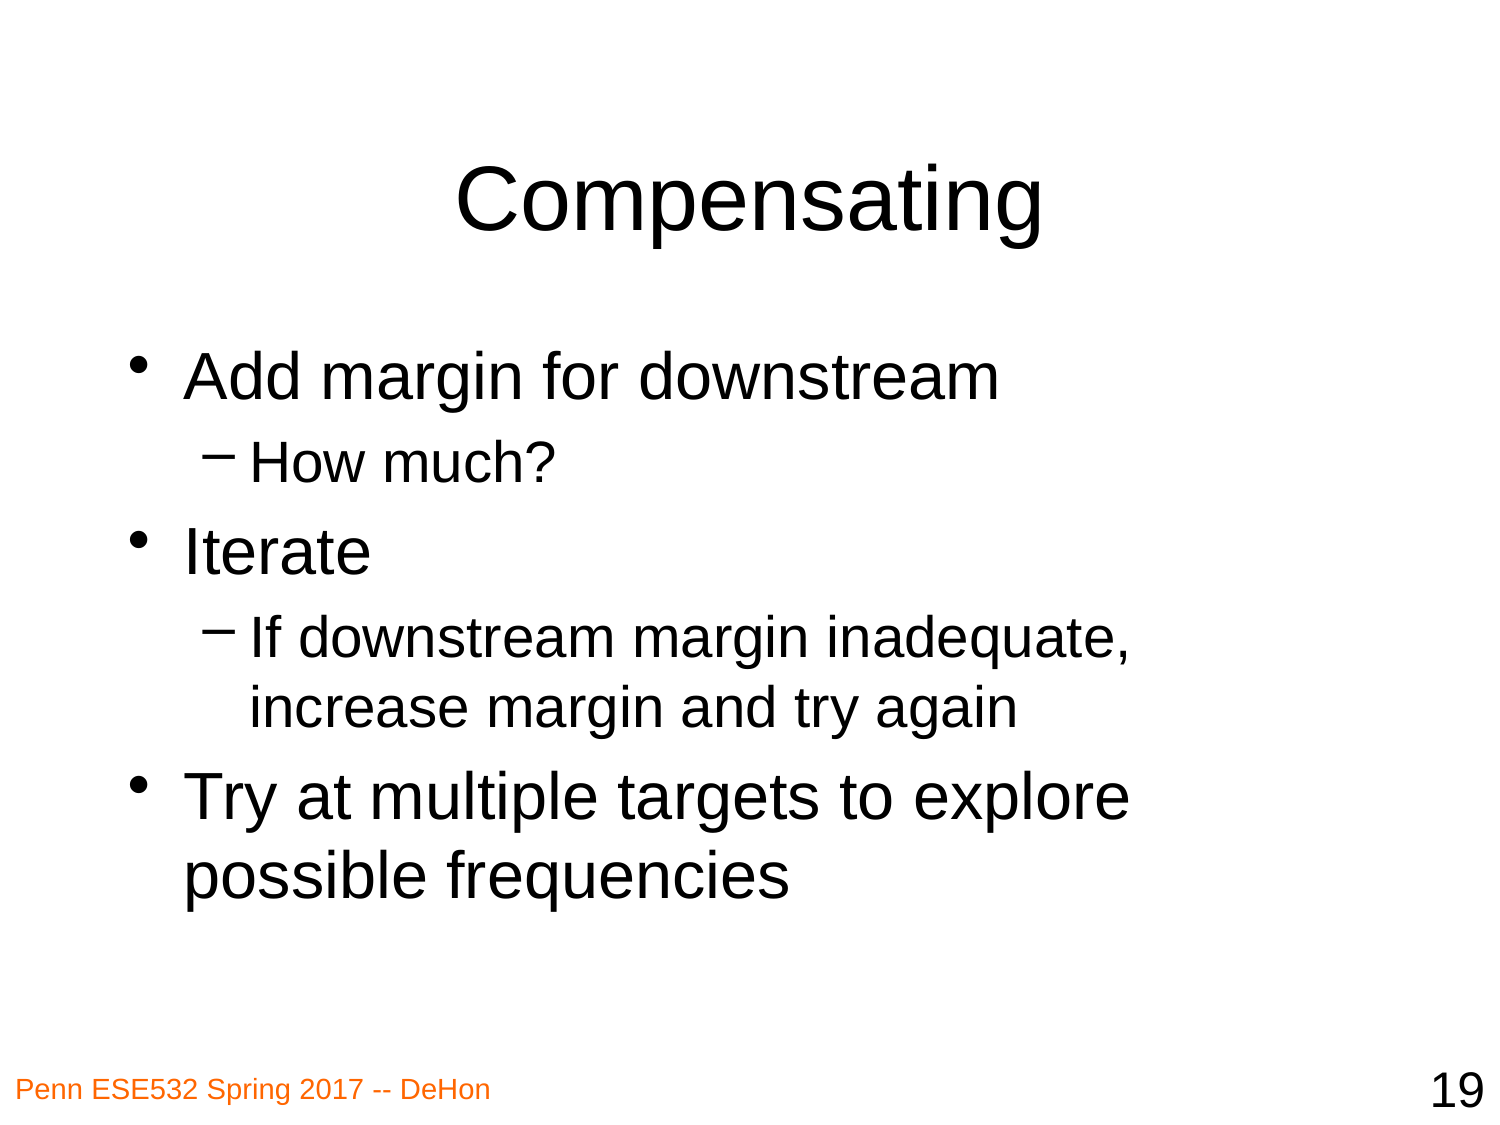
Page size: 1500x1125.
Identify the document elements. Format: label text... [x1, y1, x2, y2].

slide_number Penn ESE532 Spring 2017 -- DeHon [0, 1062, 576, 1125]
title Compensating [112, 99, 1388, 288]
slide_number 19 [1187, 1049, 1500, 1125]
list Add margin for downstream How much? Iterate If downstream margin inadequate, increase margin and try again Try at multiple targets to explore possible frequencies [112, 324, 1388, 1001]
